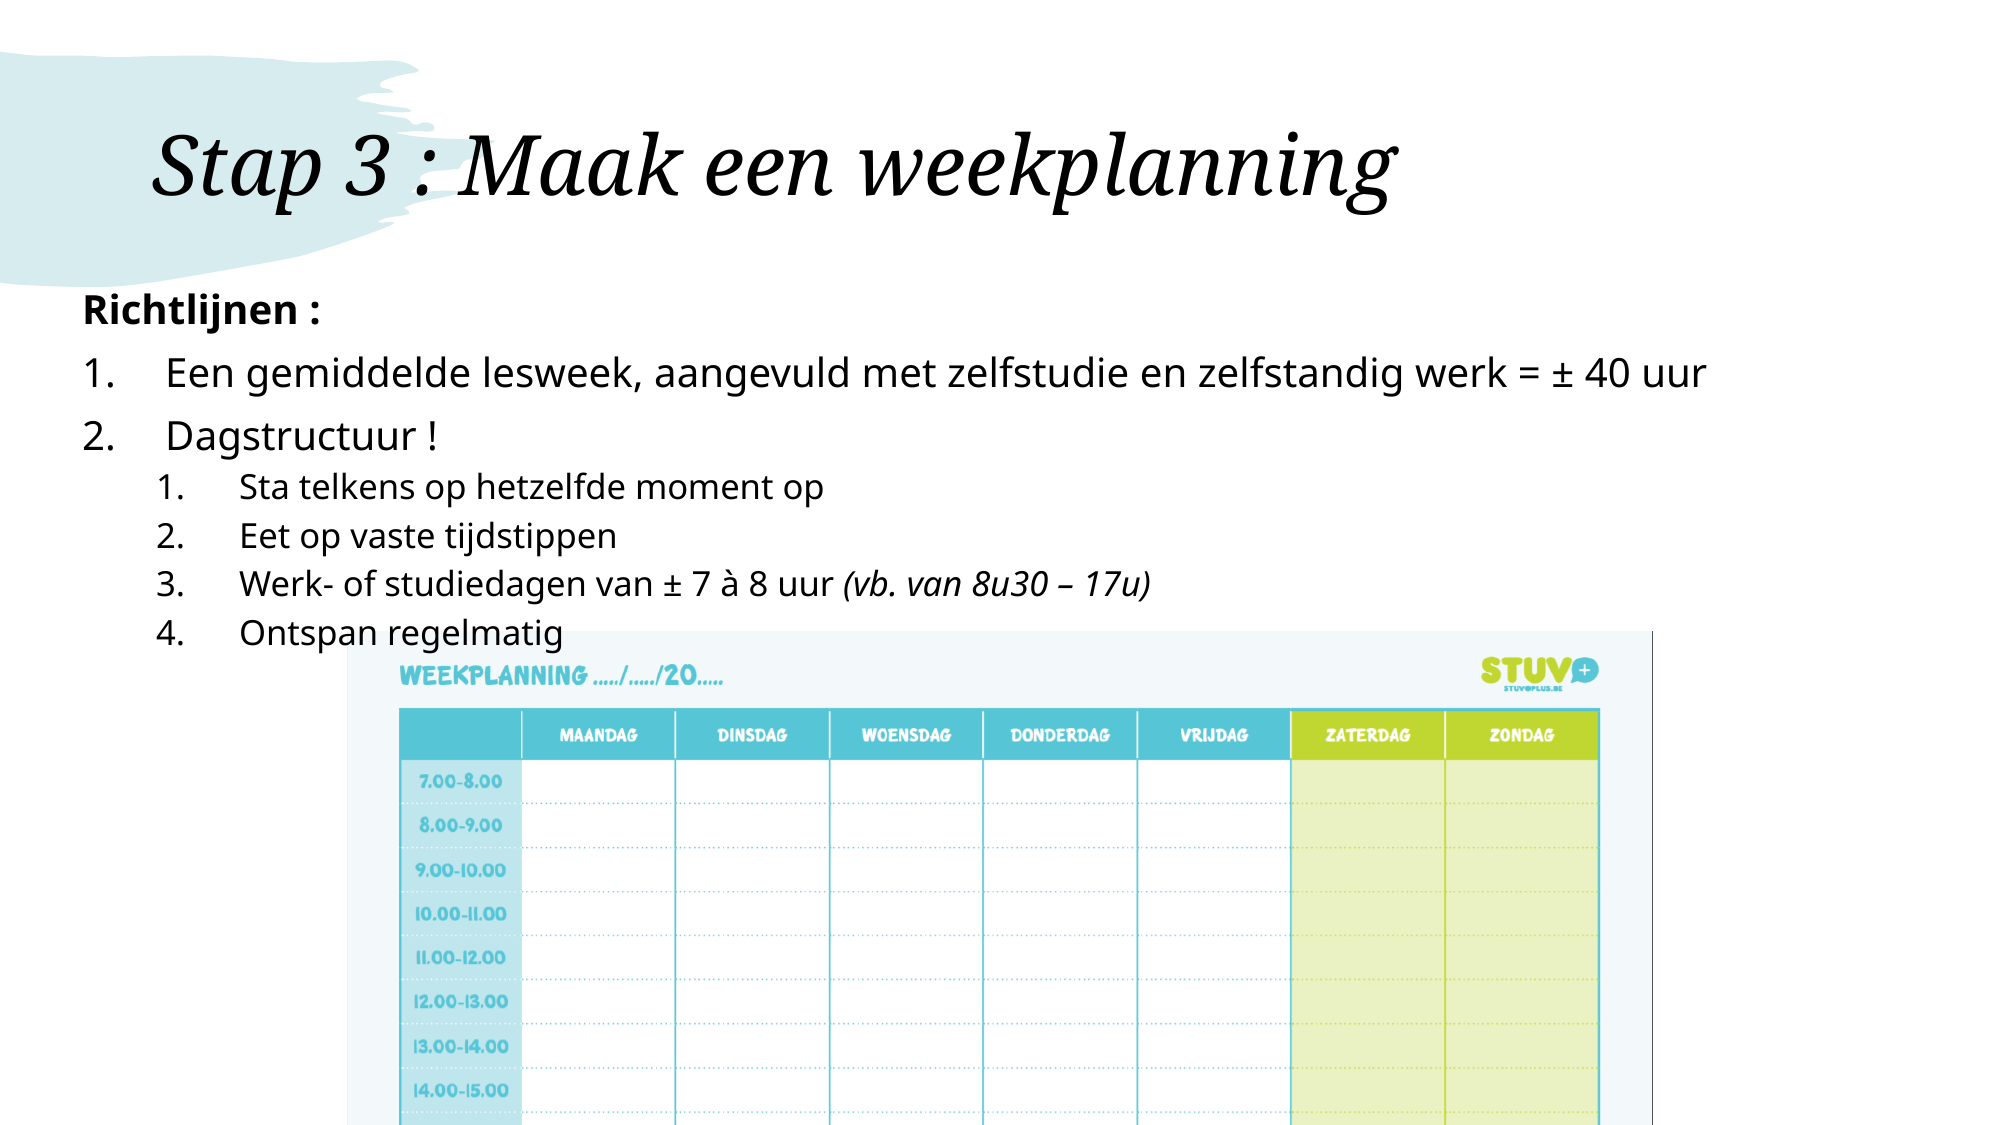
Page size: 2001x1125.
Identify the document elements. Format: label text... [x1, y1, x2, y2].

title Stap 3 : Maak een weekplanning [137, 59, 1863, 277]
list Richtlijnen : Een gemiddelde lesweek, aangevuld met zelfstudie en zelfstandig werk = ± 40 uur Dagstructuur ! Sta telkens op hetzelfde moment op Eet op vaste tijdstippen Werk- of studiedagen van ± 7 à 8 uur (vb. van 8u30 – 17u) Ontspan regelmatig [67, 277, 1863, 662]
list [347, 631, 1653, 1125]
